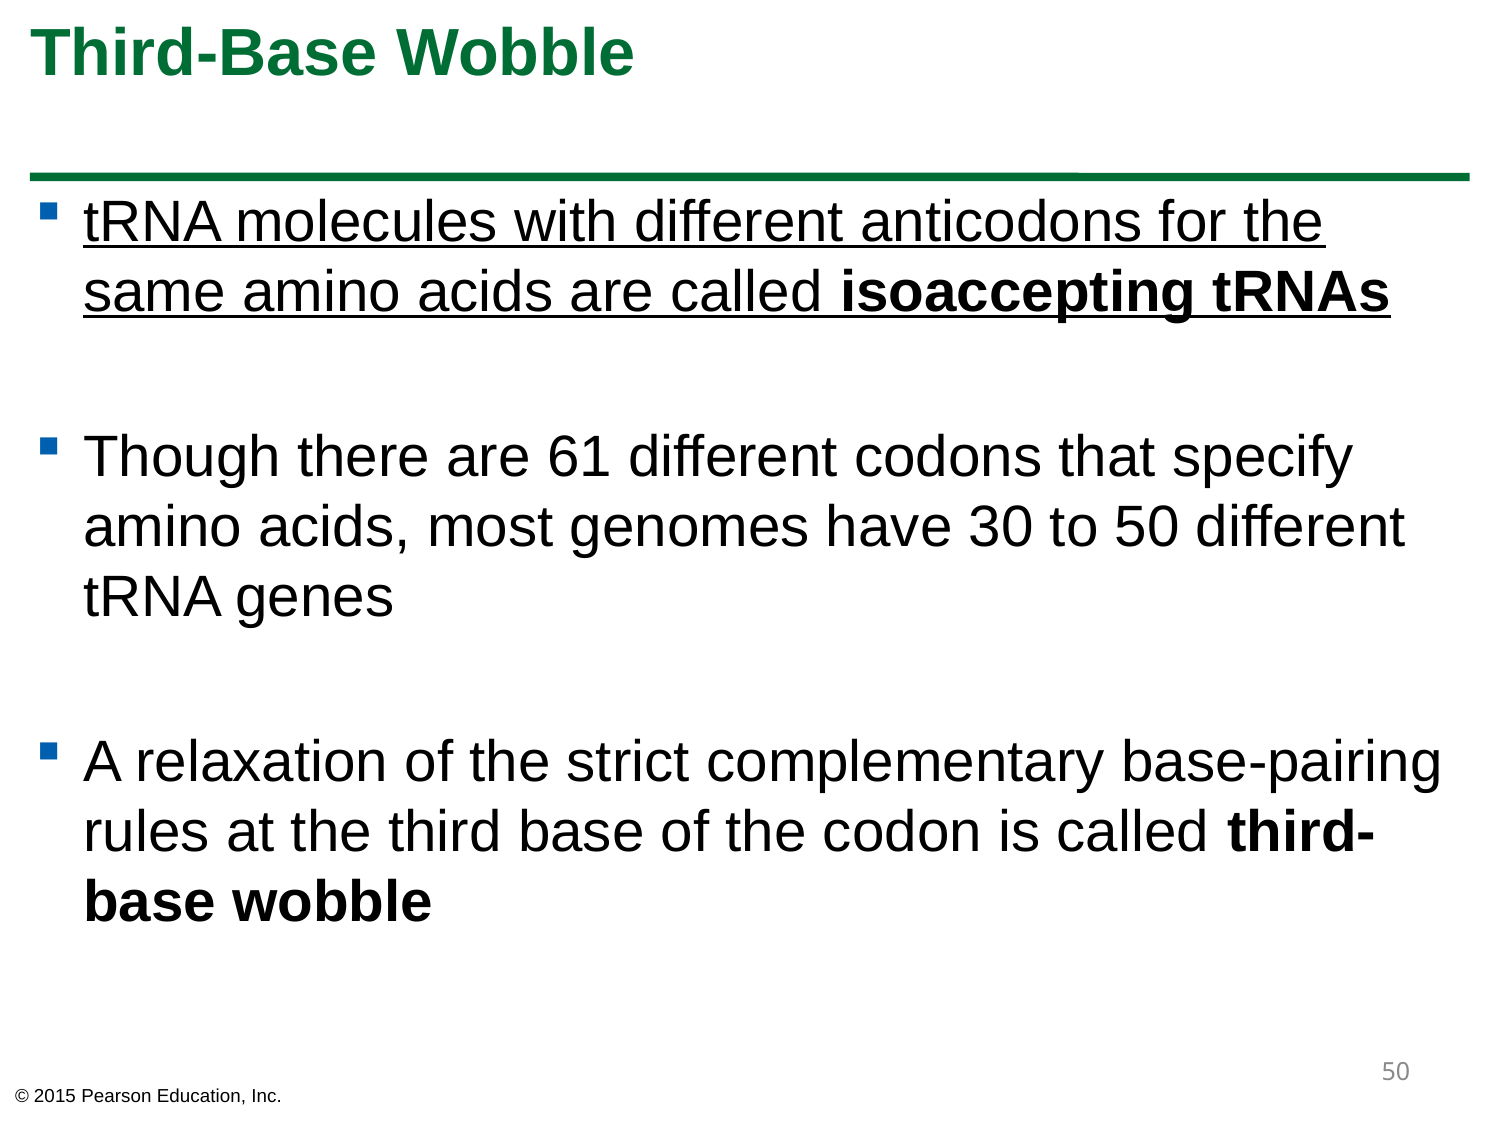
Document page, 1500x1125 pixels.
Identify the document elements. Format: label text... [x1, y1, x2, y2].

title Third-Base Wobble [29, 17, 1470, 153]
list tRNA molecules with different anticodons for the same amino acids are called isoaccepting tRNAs Though there are 61 different codons that specify amino acids, most genomes have 30 to 50 different tRNA genes A relaxation of the strict complementary base-pairing rules at the third base of the codon is called third-base wobble [31, 183, 1471, 1047]
text_box 50 [1074, 1042, 1425, 1103]
footer © 2015 Pearson Education, Inc. [0, 1065, 507, 1125]
